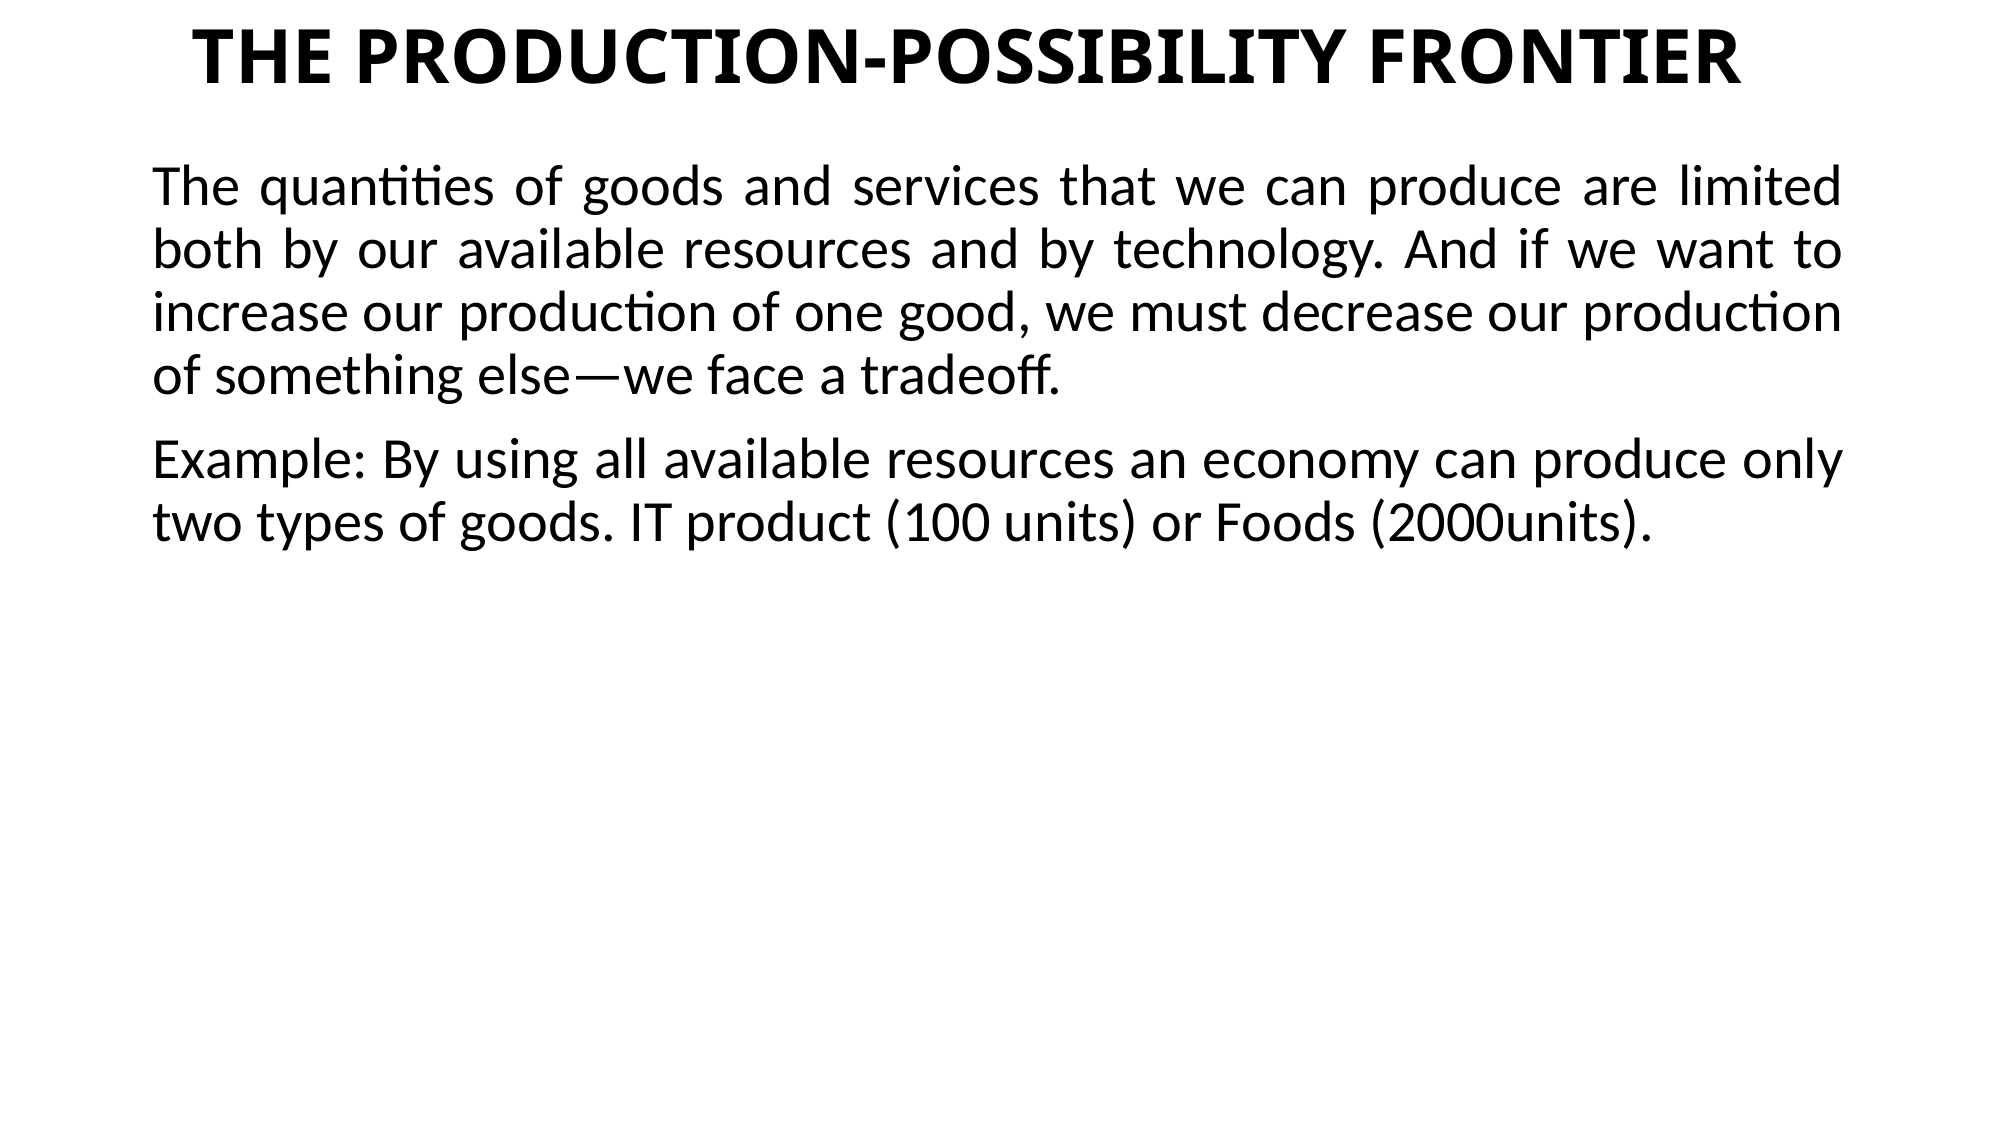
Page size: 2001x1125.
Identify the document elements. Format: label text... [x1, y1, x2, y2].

list The quantities of goods and services that we can produce are limited both by our available resources and by technology. And if we want to increase our production of one good, we must decrease our production of something else—we face a tradeoff. Example: By using all available resources an economy can produce only two types of goods. IT product (100 units) or Foods (2000units). [137, 147, 1860, 1014]
title THE PRODUCTION-POSSIBILITY FRONTIER [137, 59, 1798, 147]
